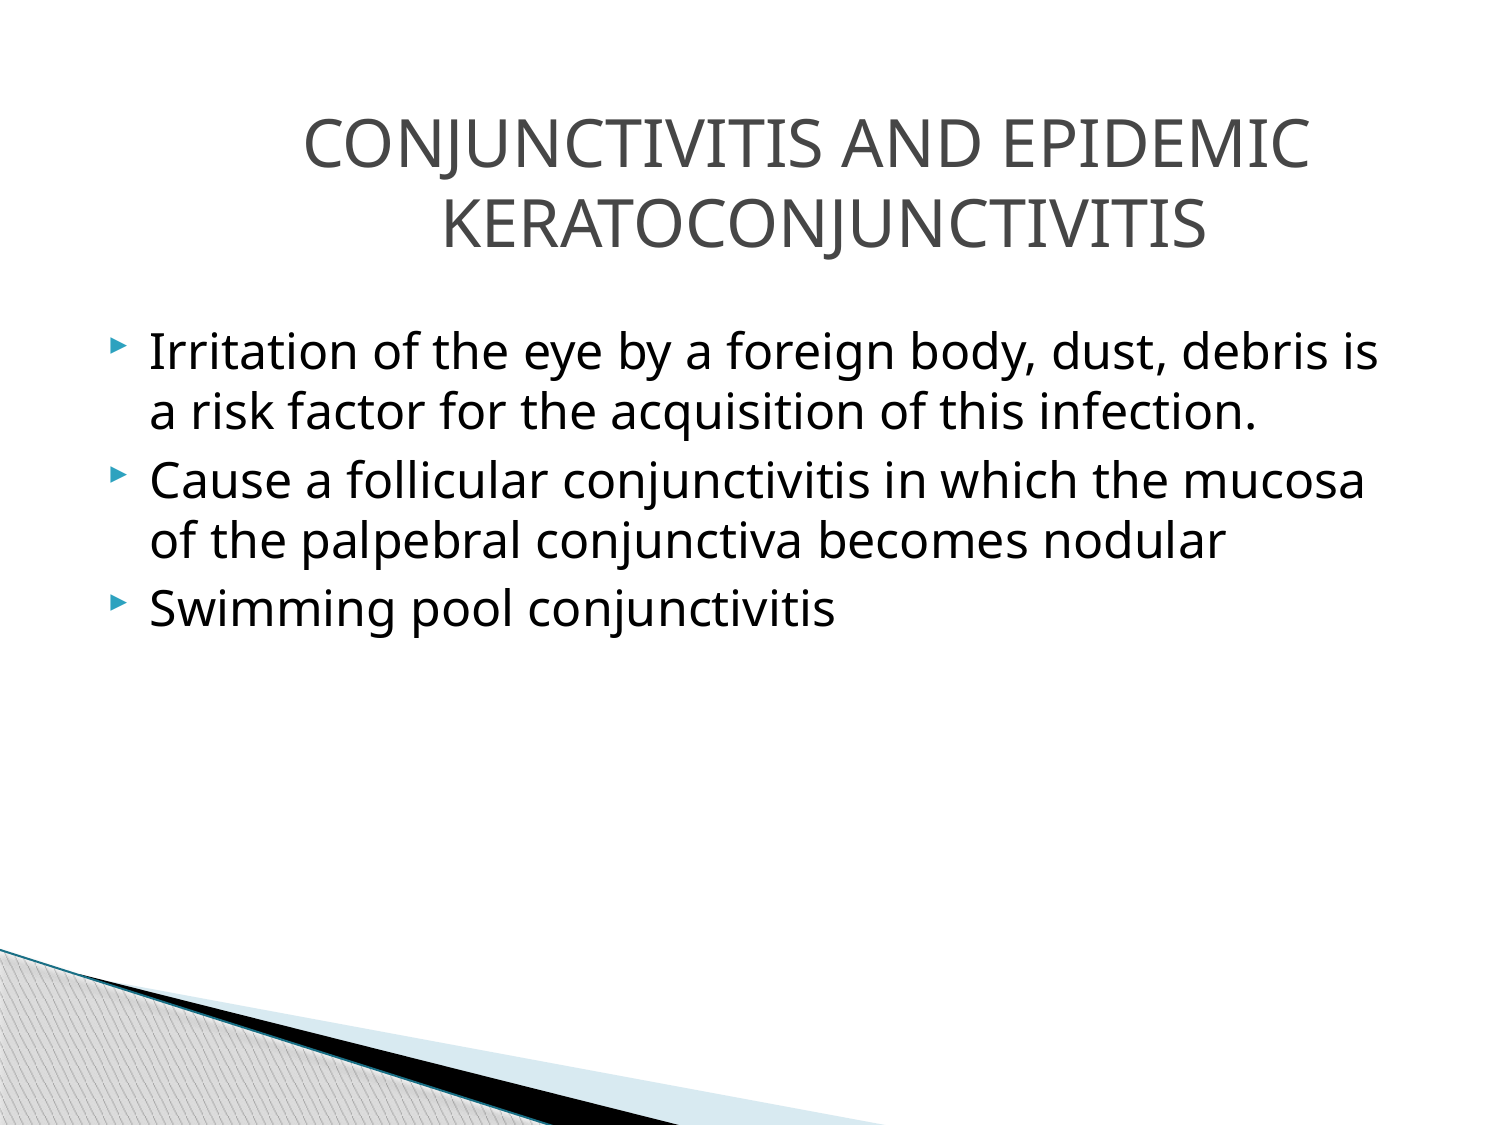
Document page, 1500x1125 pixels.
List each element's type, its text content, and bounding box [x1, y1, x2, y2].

title CONJUNCTIVITIS AND EPIDEMIC KERATOCONJUNCTIVITIS [287, 87, 1438, 275]
list Irritation of the eye by a foreign body, dust, debris is a risk factor for the acquisition of this infection. Cause a follicular conjunctivitis in which the mucosa of the palpebral conjunctiva becomes nodular Swimming pool conjunctivitis [75, 312, 1425, 986]
